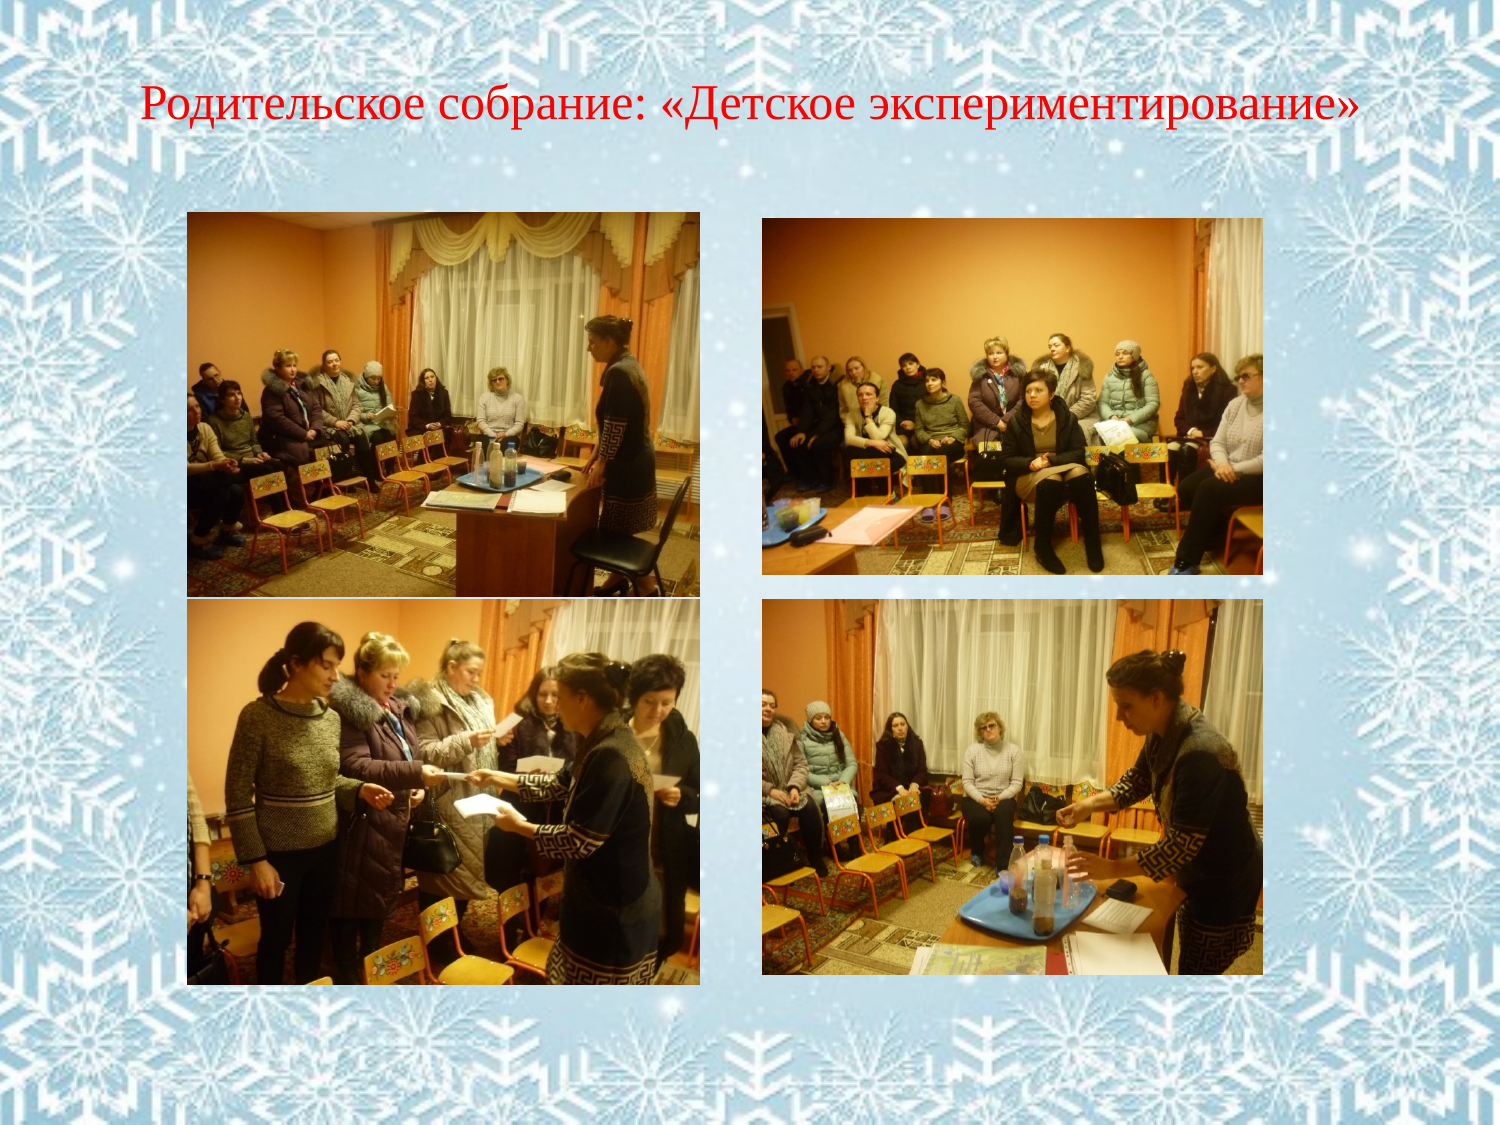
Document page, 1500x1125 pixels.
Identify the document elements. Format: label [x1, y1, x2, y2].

picture [762, 599, 1263, 976]
picture [187, 599, 701, 985]
picture [762, 218, 1263, 576]
picture [187, 212, 701, 597]
list [0, 0, 1500, 1125]
